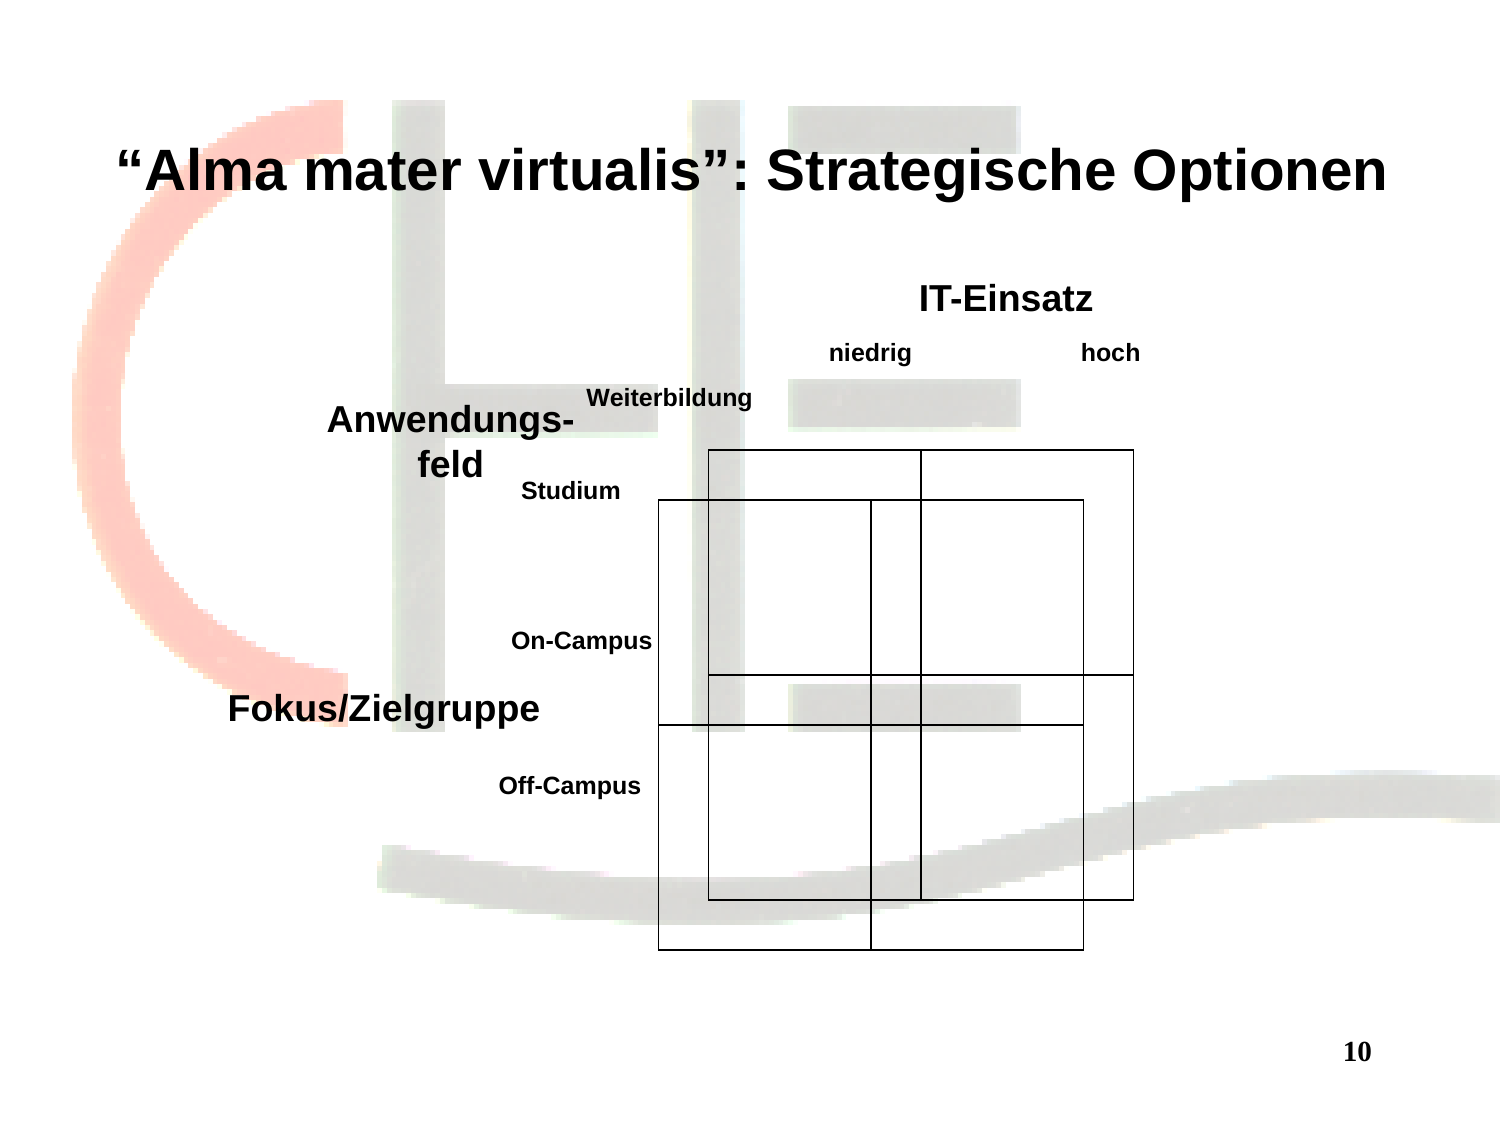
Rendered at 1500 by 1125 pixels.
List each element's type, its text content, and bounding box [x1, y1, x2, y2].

picture [5, 0, 1500, 963]
slide_number 10 [1074, 1025, 1388, 1100]
